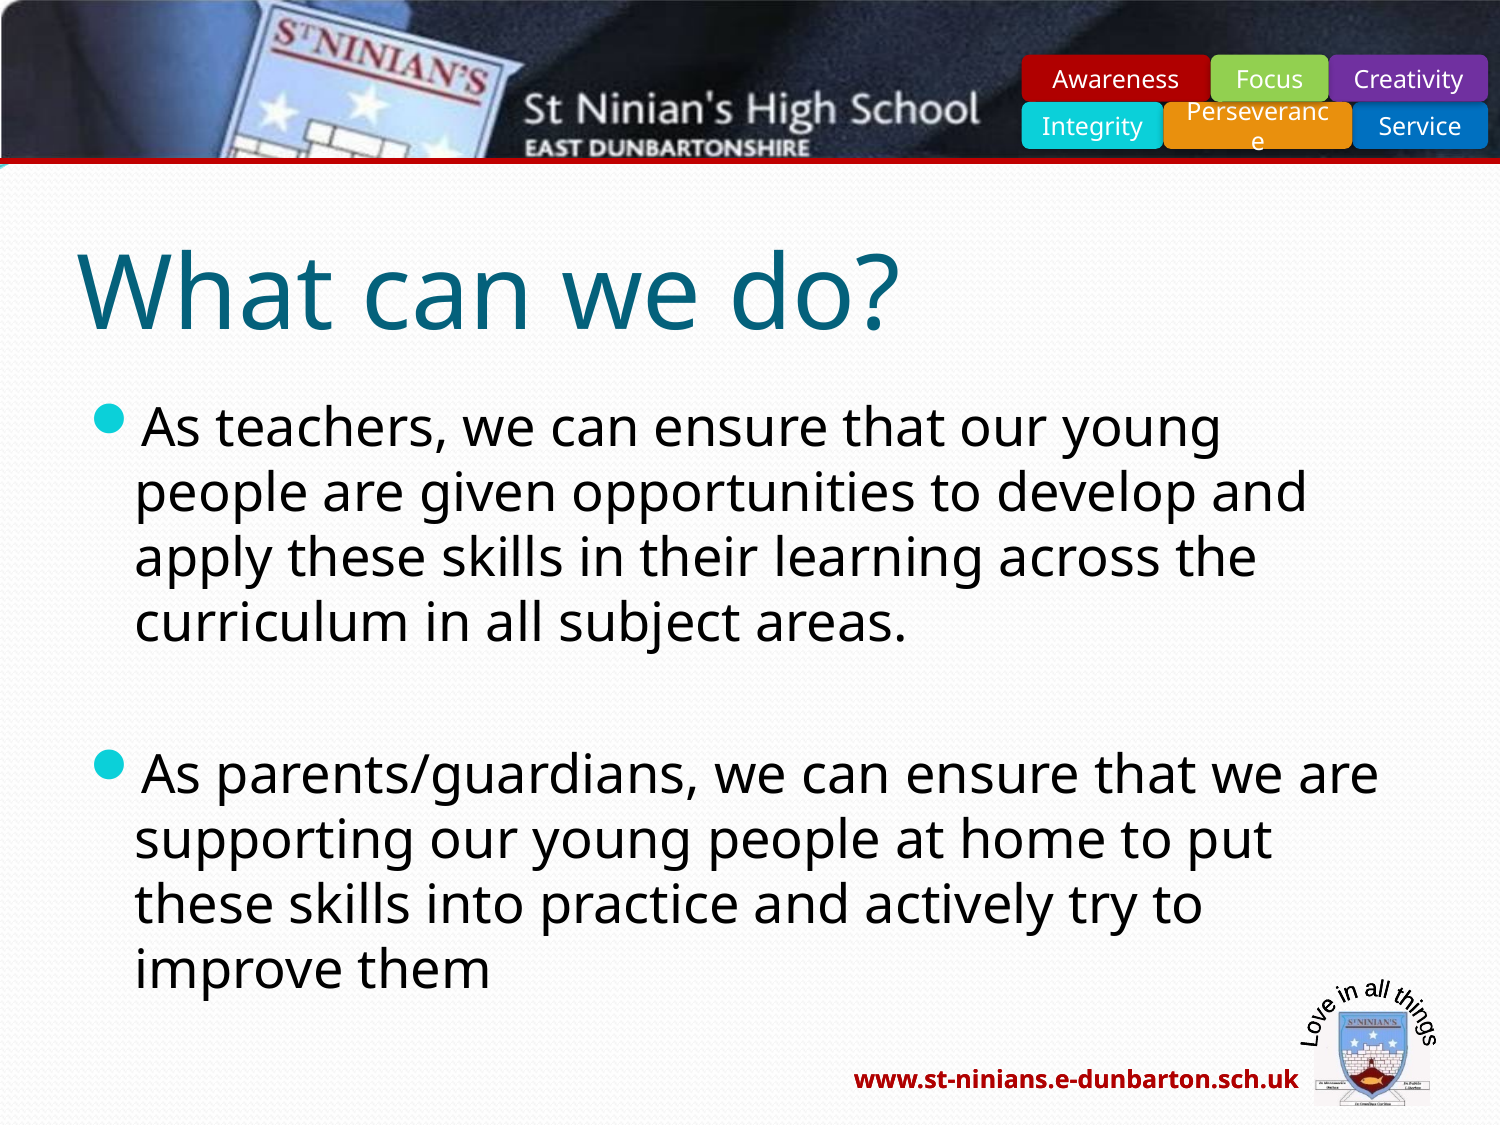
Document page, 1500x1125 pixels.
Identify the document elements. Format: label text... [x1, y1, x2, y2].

picture [1425, 1033, 1430, 1043]
picture [0, 0, 1500, 158]
picture [1425, 1011, 1430, 1021]
picture [1314, 1038, 1430, 1106]
list As teachers, we can ensure that our young people are given opportunities to develop and apply these skills in their learning across the curriculum in all subject areas. As parents/guardians, we can ensure that we are supporting our young people at home to put these skills into practice and actively try to improve them [75, 385, 1425, 1038]
title What can we do? [76, 208, 1427, 351]
